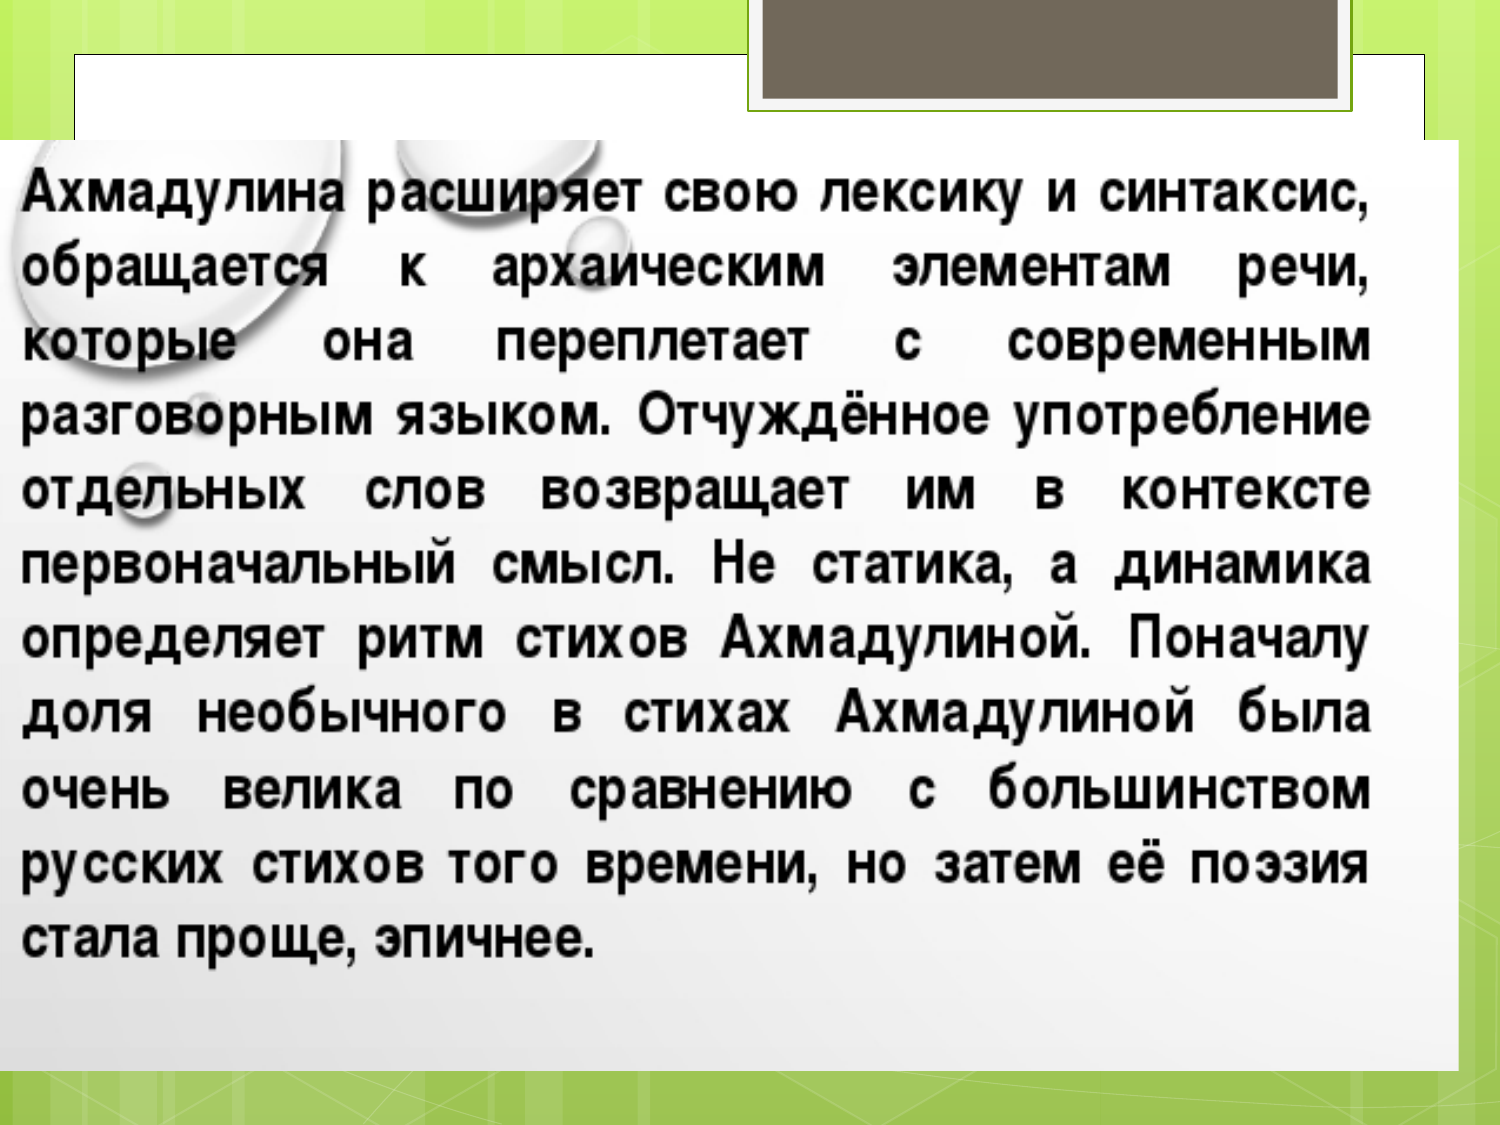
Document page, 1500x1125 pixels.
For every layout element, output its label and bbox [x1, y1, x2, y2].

picture [0, 140, 1459, 1071]
